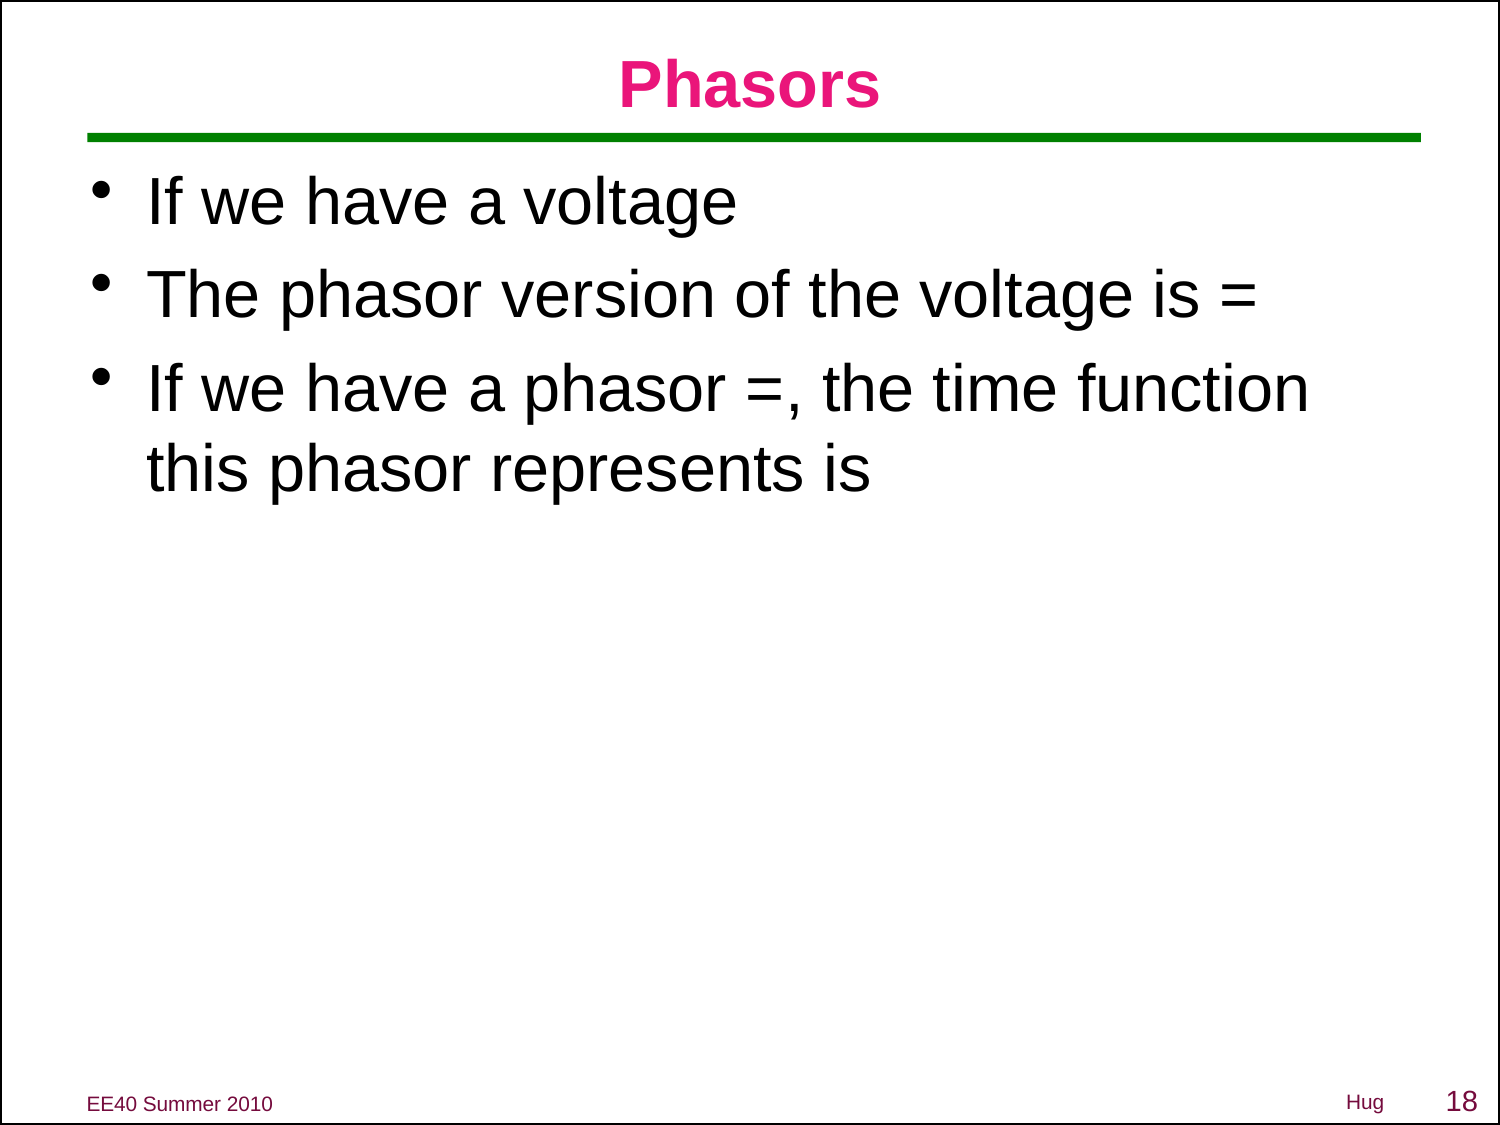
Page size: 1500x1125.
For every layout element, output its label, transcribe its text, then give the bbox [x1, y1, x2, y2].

title Phasors [74, 37, 1426, 126]
